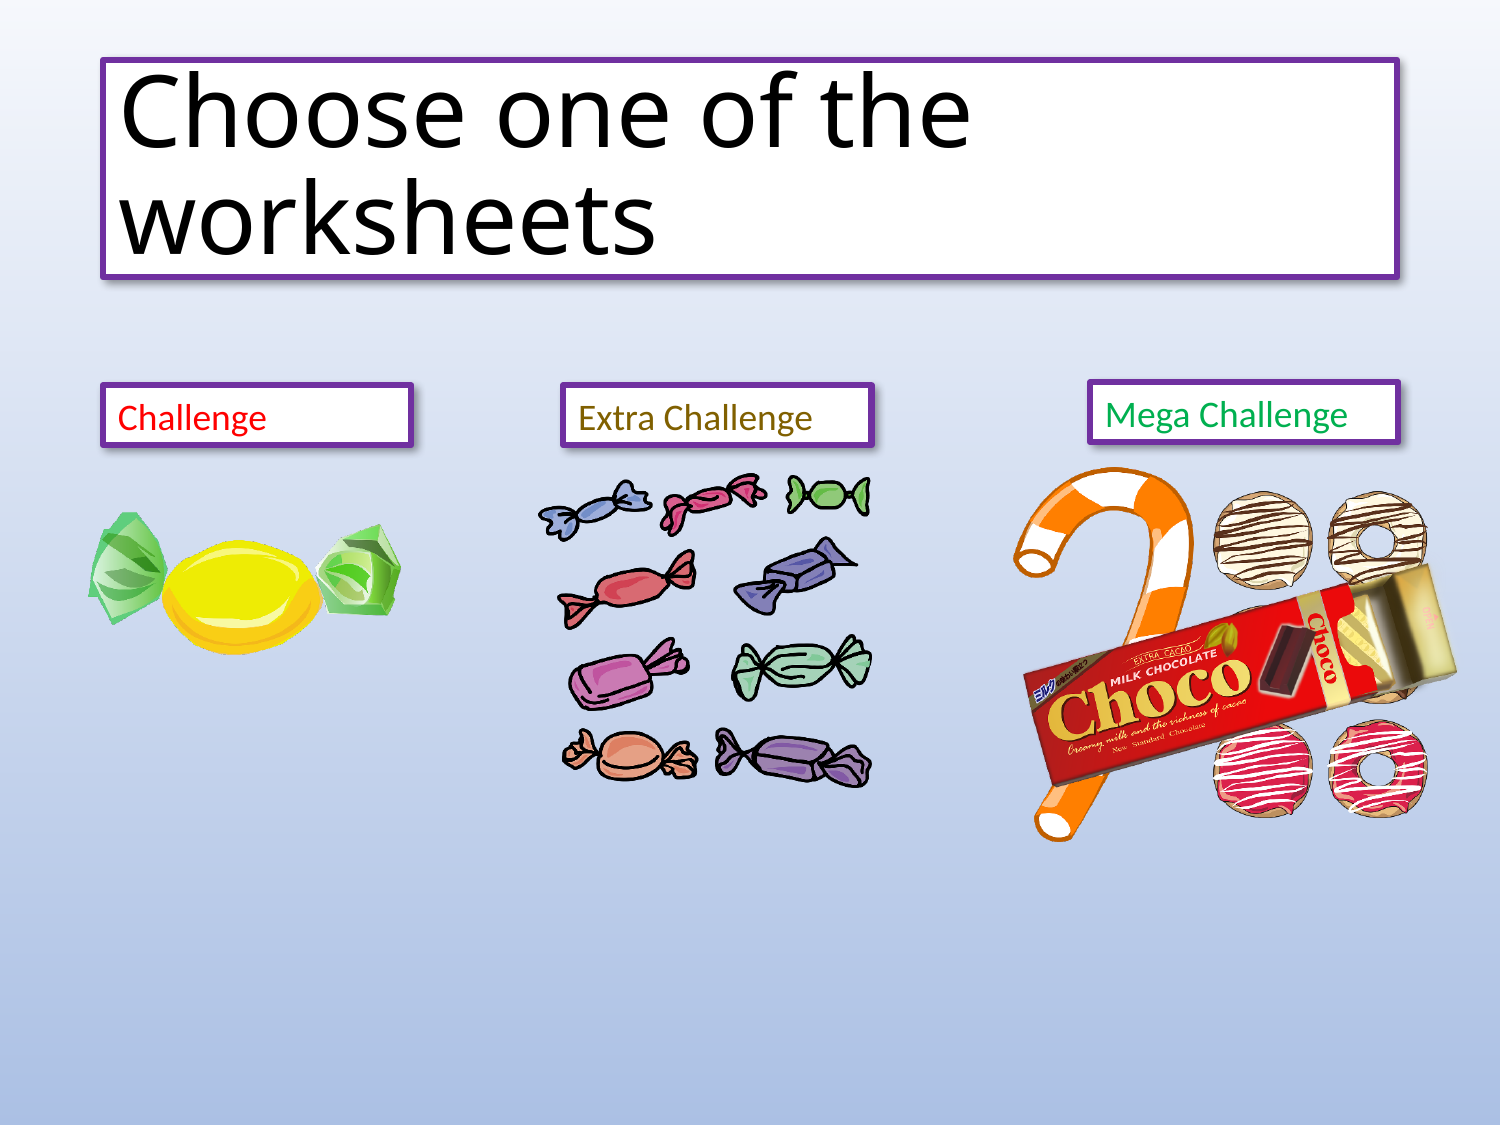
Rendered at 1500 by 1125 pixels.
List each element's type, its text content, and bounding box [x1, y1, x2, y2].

title Choose one of the worksheets [103, 59, 1397, 278]
text_box Challenge [103, 385, 412, 445]
text_box Extra Challenge [563, 385, 872, 445]
picture [88, 494, 401, 655]
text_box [1009, 467, 1467, 842]
picture [538, 473, 872, 788]
text_box Mega Challenge [1090, 382, 1399, 443]
